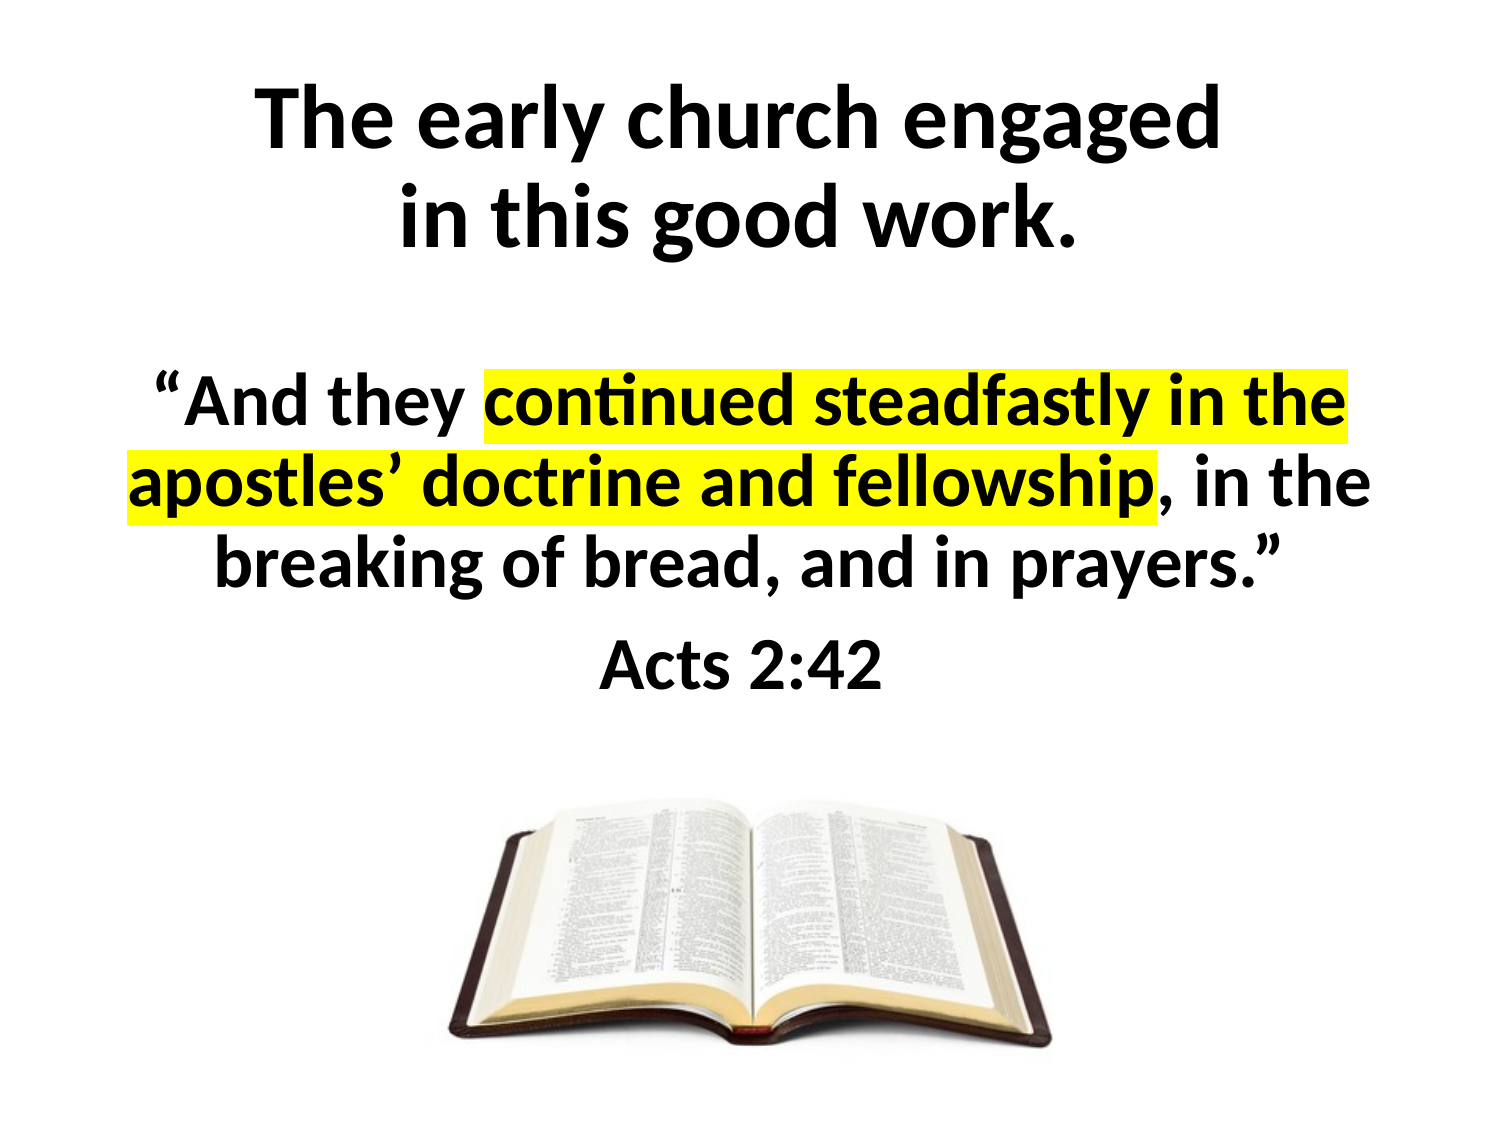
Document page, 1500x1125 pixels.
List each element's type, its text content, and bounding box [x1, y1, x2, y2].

title The early church engaged in this good work. [103, 59, 1397, 278]
list “And they continued steadfastly in the apostles’ doctrine and fellowship, in the breaking of bread, and in prayers.” Acts 2:42 [103, 353, 1397, 1014]
picture [401, 771, 1112, 1076]
